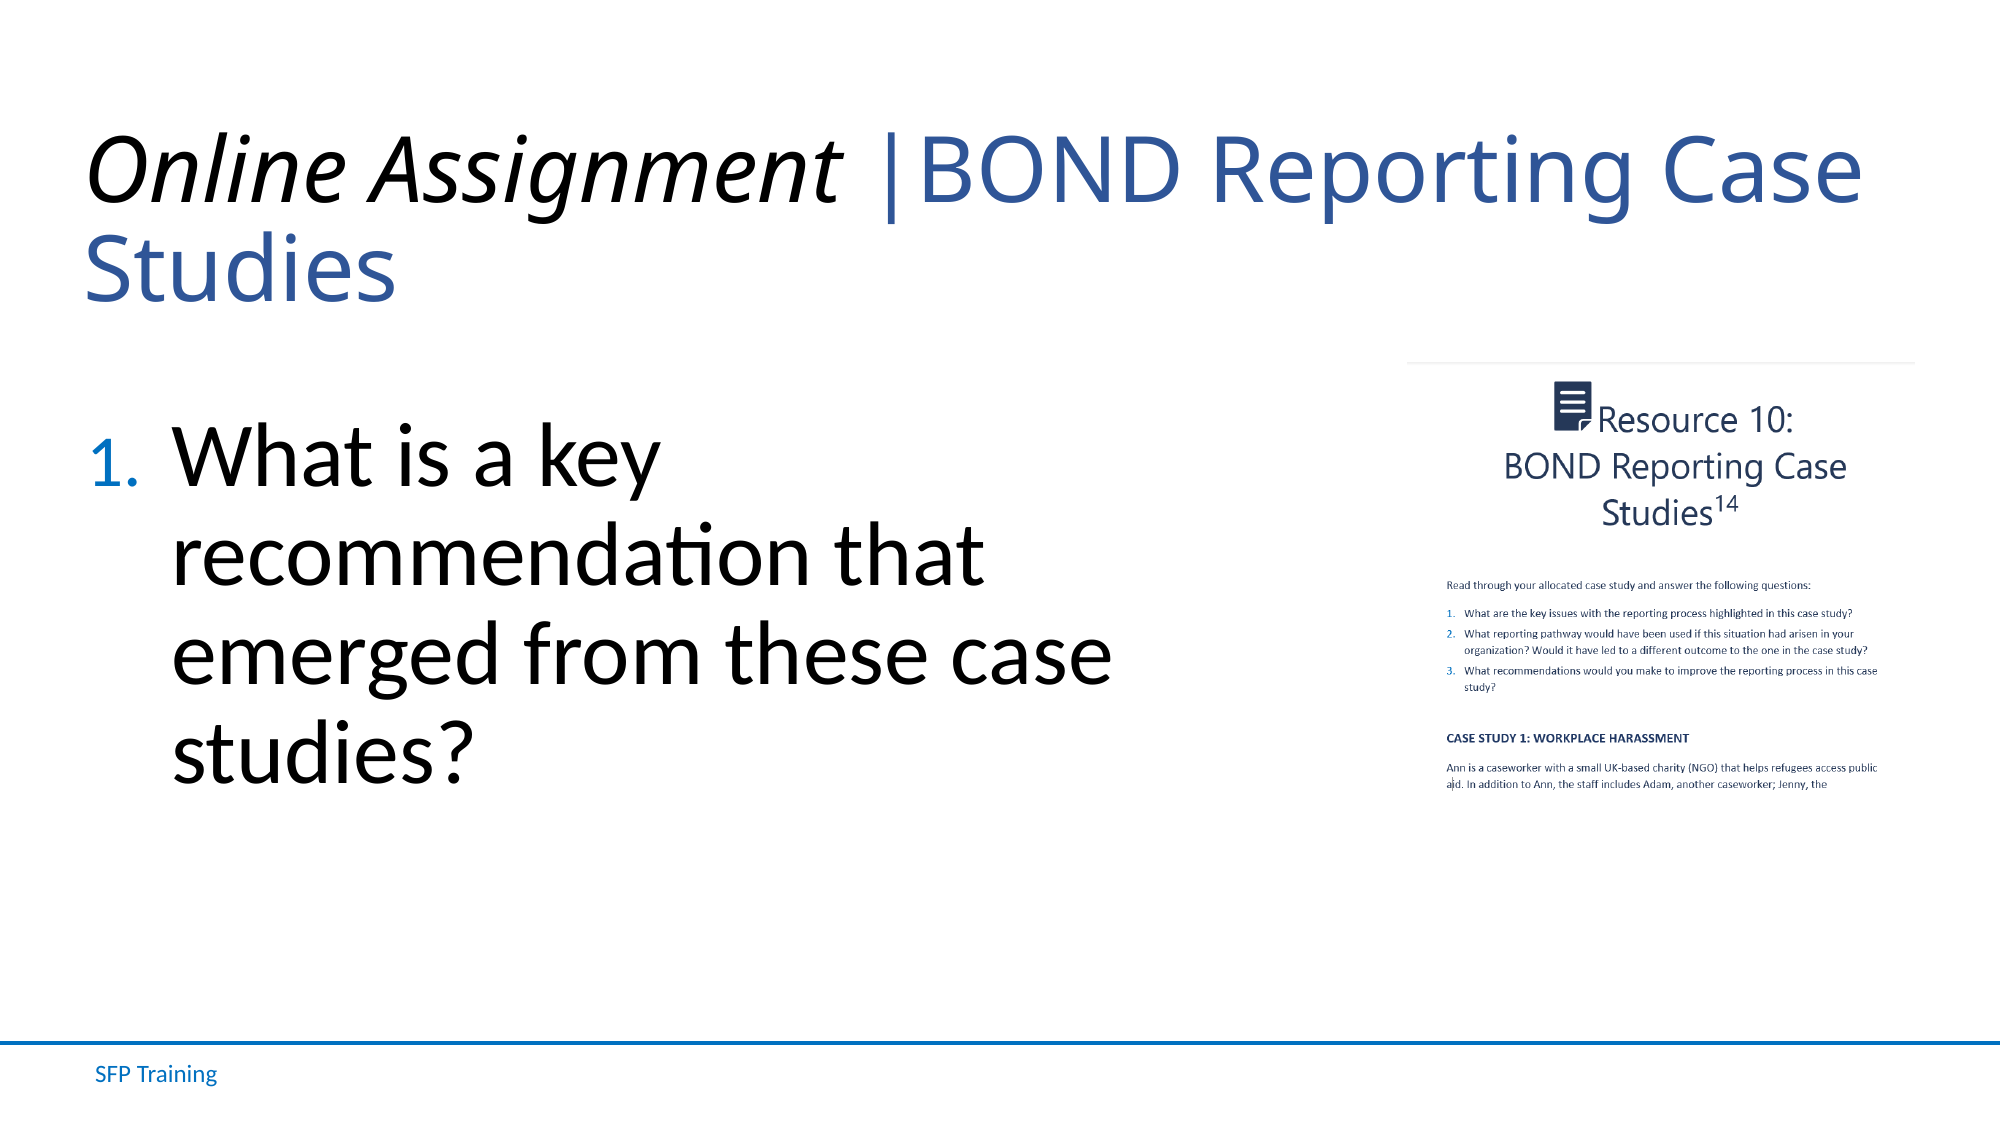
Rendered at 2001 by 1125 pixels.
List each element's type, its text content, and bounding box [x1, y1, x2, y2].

footer SFP Training [0, 1045, 494, 1103]
title Online Assignment |BOND Reporting Case Studies [68, 56, 1964, 389]
text_box What is a key recommendation that emerged from these case studies? [71, 399, 1342, 933]
picture [1406, 362, 1915, 795]
